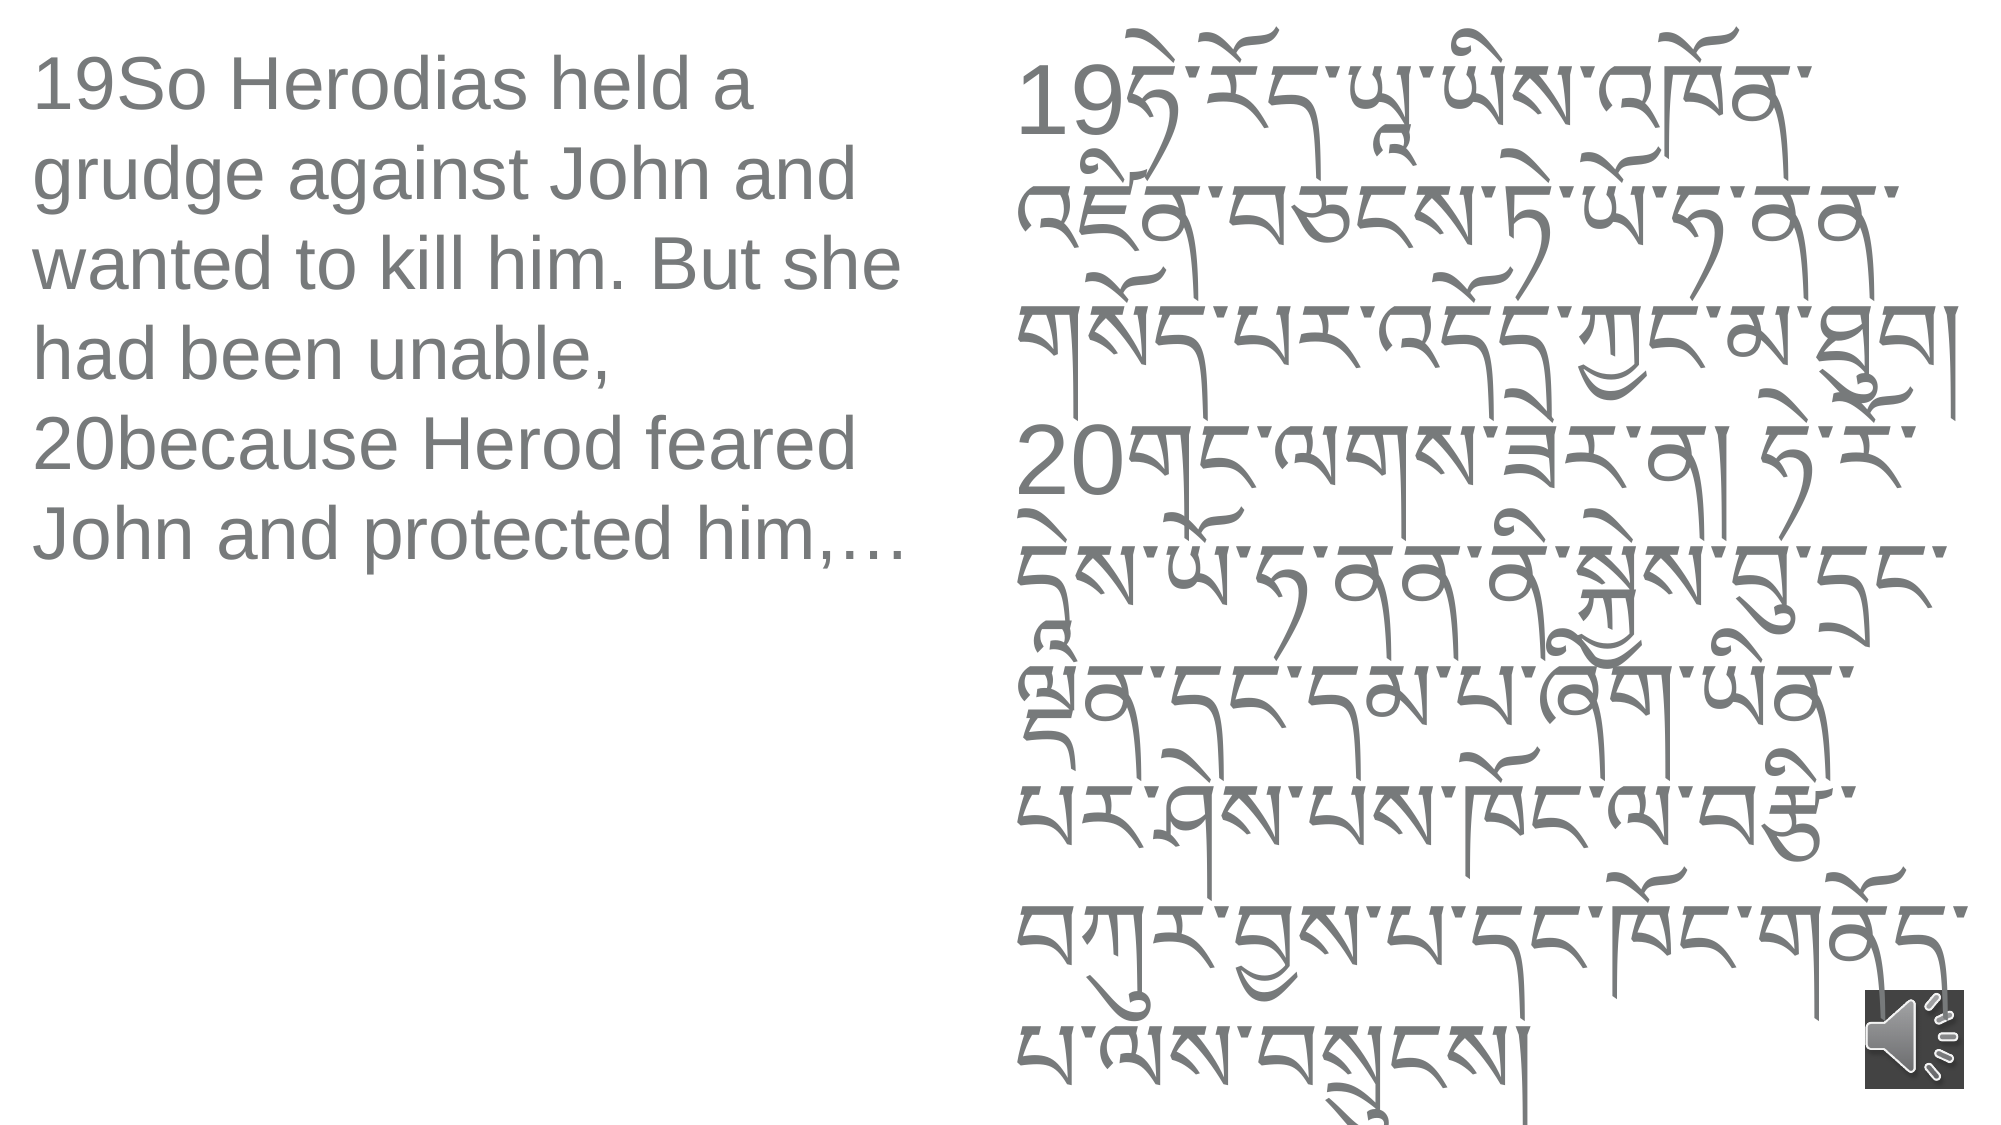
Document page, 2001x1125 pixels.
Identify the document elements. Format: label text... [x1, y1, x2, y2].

picture [1864, 989, 1965, 1090]
text_box 19ཧེ་རོད་ཡཱ་ཡིས་འཁོན་འཛིན་བཅངས་ཏེ་ཡོ་ཧ་ནན་གསོད་པར་འདོད་ཀྱང་མ་ཐུབ། 20གང་ལགས་ཟེར་ན། ཧེ་རོ་དཱེས་ཡོ་ཧ་ནན་ནི་སྐྱེས་བུ་དྲང་ལྡན་དང་དམ་པ་ཞིག་ཡིན་པར་ཤེས་པས་ཁོང་ལ་བརྩི་བཀུར་བྱས་པ་དང་ཁོང་གནོད་པ་ལས་བསྲུངས། [999, 27, 2000, 1104]
text_box 19So Herodias held a grudge against John and wanted to kill him. But she had been unable, 20because Herod feared John and protected him,… [18, 27, 973, 1104]
